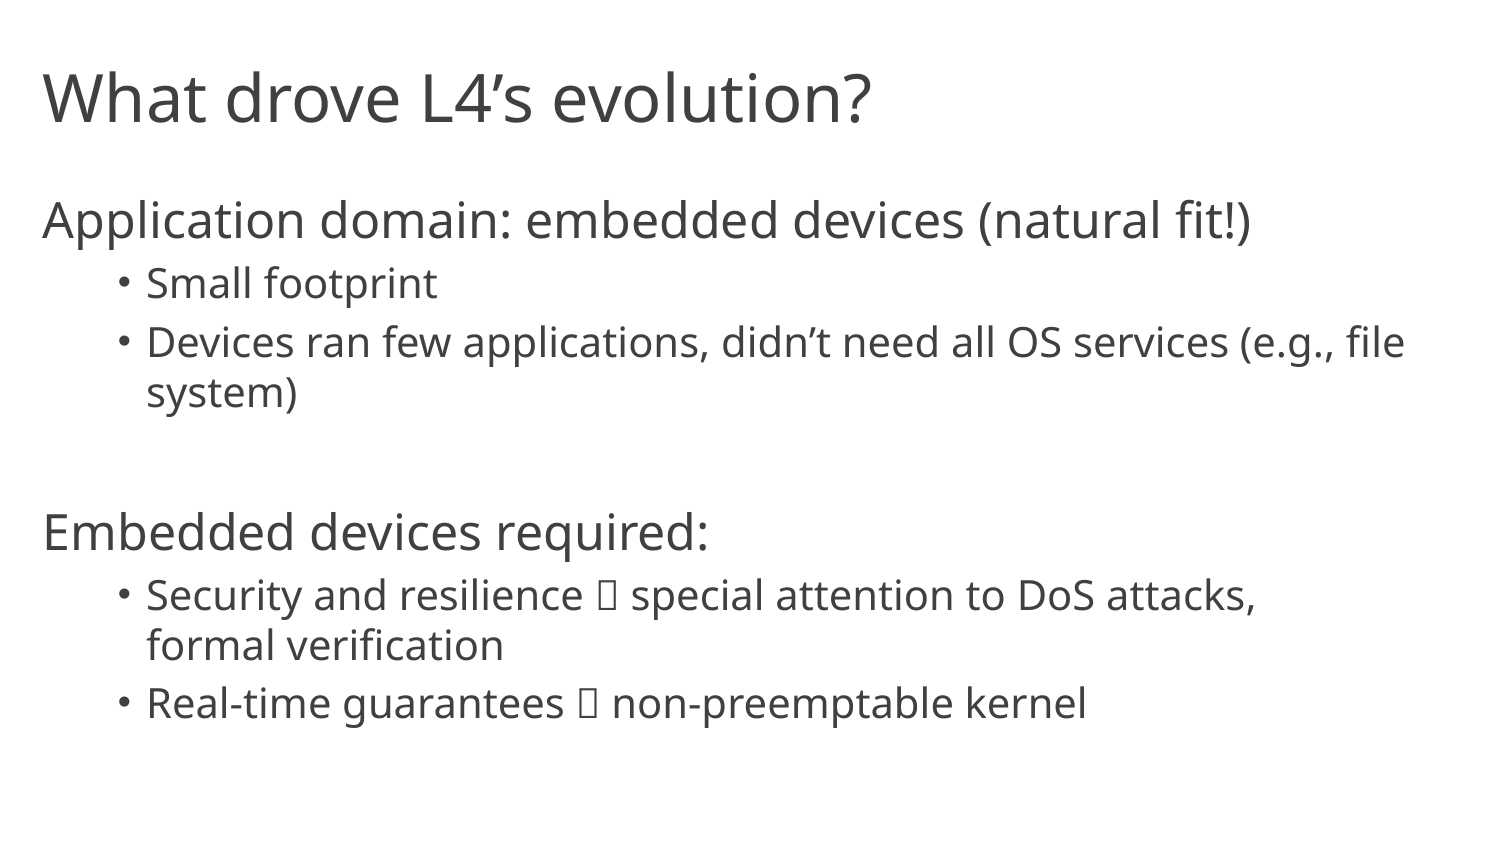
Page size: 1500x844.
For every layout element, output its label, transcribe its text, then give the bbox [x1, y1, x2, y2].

title What drove L4’s evolution? [27, 25, 1480, 167]
list Application domain: embedded devices (natural fit!) Small footprint Devices ran few applications, didn’t need all OS services (e.g., file system) Embedded devices required: Security and resilience  special attention to DoS attacks, formal verification Real-time guarantees  non-preemptable kernel [27, 181, 1500, 742]
